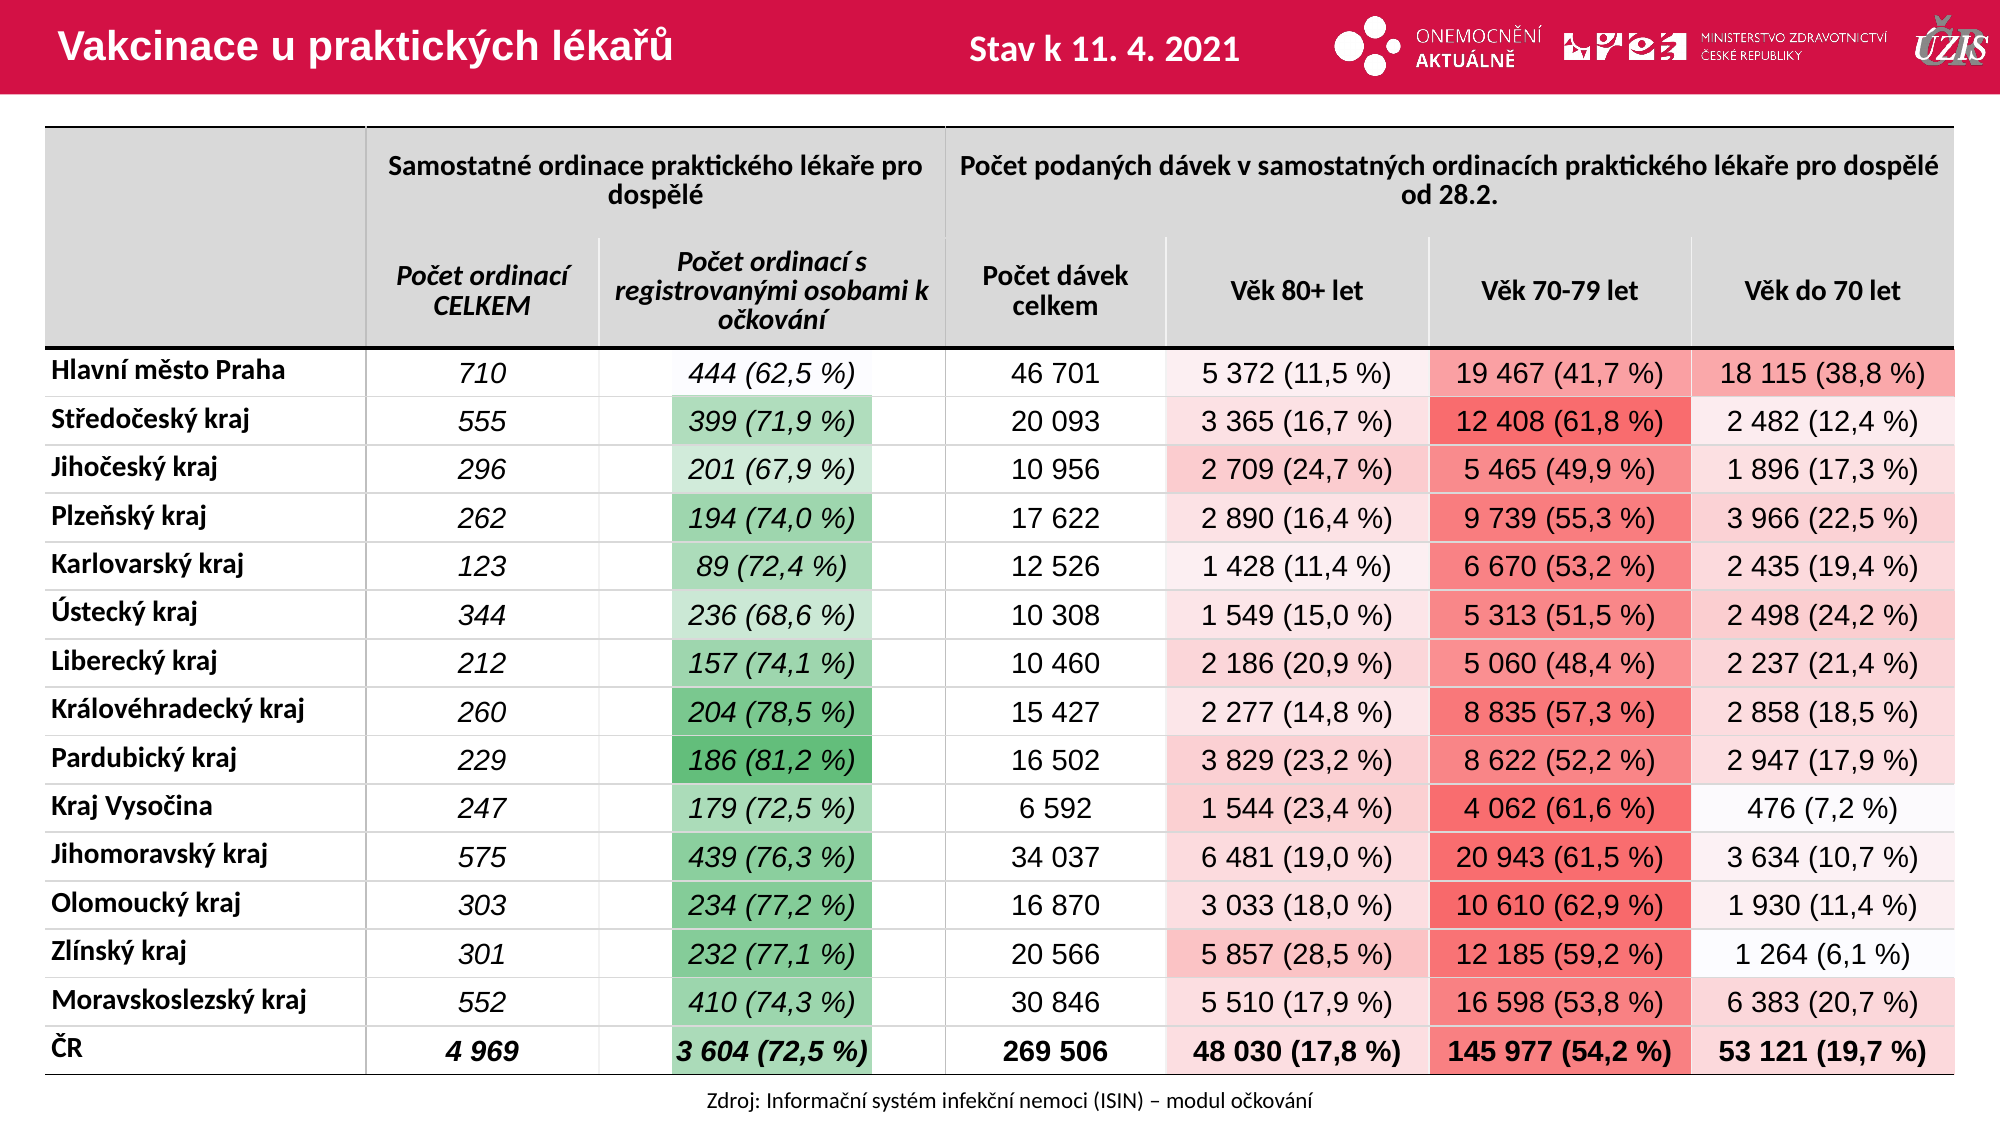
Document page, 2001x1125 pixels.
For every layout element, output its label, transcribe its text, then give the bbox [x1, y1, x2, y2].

table_cell 6 383 (20,7 %) [1692, 978, 1954, 1025]
table_cell 2 709 (24,7 %) [1167, 446, 1428, 492]
table_cell Věk 80+ let [1167, 239, 1428, 346]
table_cell 269 506 [946, 1027, 1165, 1074]
table_cell 48 030 (17,8 %) [1167, 1027, 1428, 1074]
table_cell 1 428 (11,4 %) [1167, 543, 1428, 589]
table_cell Zlínský kraj [45, 930, 365, 977]
table_cell 2 890 (16,4 %) [1167, 494, 1428, 541]
table_cell 439 (76,3 %) [600, 833, 945, 880]
table_cell 6 592 [946, 785, 1165, 831]
title Vakcinace u praktických lékařů [42, 0, 1262, 95]
table_cell 12 408 (61,8 %) [1430, 397, 1691, 444]
table_cell 16 870 [946, 882, 1165, 928]
table_cell Počet ordinací s registrovanými osobami k očkování [600, 238, 945, 346]
table_cell 399 (71,9 %) [600, 397, 945, 444]
table_cell 555 [367, 397, 598, 444]
table_cell 89 (72,4 %) [600, 543, 945, 589]
table_cell 19 467 (41,7 %) [1430, 350, 1691, 396]
table_cell 12 185 (59,2 %) [1430, 930, 1691, 977]
table_cell 3 829 (23,2 %) [1167, 736, 1428, 783]
table_cell 5 313 (51,5 %) [1430, 591, 1691, 638]
table_cell 46 701 [946, 350, 1165, 396]
picture [1915, 15, 1989, 66]
table_cell Moravskoslezský kraj [45, 978, 365, 1025]
table_cell 17 622 [946, 494, 1165, 541]
table_cell 410 (74,3 %) [600, 978, 945, 1025]
text_box Zdroj: Informační systém infekční nemoci (ISIN) – modul očkování [692, 1078, 1329, 1121]
table_cell 232 (77,1 %) [600, 930, 945, 977]
table_header Samostatné ordinace praktického lékaře pro dospělé [367, 128, 945, 238]
table_cell 1 549 (15,0 %) [1167, 591, 1428, 638]
table_cell 34 037 [946, 833, 1165, 880]
table_cell 53 121 (19,7 %) [1692, 1027, 1954, 1074]
table_cell 5 857 (28,5 %) [1167, 930, 1428, 977]
table_cell Věk 70-79 let [1430, 239, 1691, 346]
table_cell Plzeňský kraj [45, 494, 365, 541]
table_cell 179 (72,5 %) [600, 785, 945, 831]
table_cell 344 [367, 591, 598, 638]
table_cell 1 896 (17,3 %) [1692, 446, 1954, 492]
table_cell 710 [367, 350, 598, 396]
table_cell 10 956 [946, 446, 1165, 492]
table_cell 4 969 [367, 1027, 598, 1074]
table_cell 194 (74,0 %) [600, 494, 945, 541]
table_cell 296 [367, 446, 598, 492]
table_cell 5 510 (17,9 %) [1167, 978, 1428, 1025]
table_cell 444 (62,5 %) [600, 350, 945, 396]
table_cell 260 [367, 688, 598, 735]
table_cell 20 093 [946, 397, 1165, 444]
table_cell 236 (68,6 %) [600, 591, 945, 638]
table_cell 8 835 (57,3 %) [1430, 688, 1691, 735]
table_cell 5 060 (48,4 %) [1430, 640, 1691, 686]
table_cell 30 846 [946, 978, 1165, 1025]
table_cell 6 481 (19,0 %) [1167, 833, 1428, 880]
table_cell Věk do 70 let [1692, 239, 1954, 346]
table_cell 2 435 (19,4 %) [1692, 543, 1954, 589]
table_cell 212 [367, 640, 598, 686]
picture [1563, 31, 1888, 60]
table_cell 552 [367, 978, 598, 1025]
table_cell Karlovarský kraj [45, 543, 365, 589]
table_cell 3 604 (72,5 %) [600, 1027, 945, 1074]
table_cell 123 [367, 543, 598, 589]
table_cell 16 598 (53,8 %) [1430, 978, 1691, 1025]
table_cell Královéhradecký kraj [45, 688, 365, 735]
table_cell 234 (77,2 %) [600, 882, 945, 928]
table_cell 201 (67,9 %) [600, 446, 945, 492]
table_cell Jihomoravský kraj [45, 833, 365, 880]
table_cell Hlavní město Praha [45, 350, 365, 396]
table_cell 8 622 (52,2 %) [1430, 736, 1691, 783]
table_cell 5 465 (49,9 %) [1430, 446, 1691, 492]
table_cell 3 634 (10,7 %) [1692, 833, 1954, 880]
table_header Počet podaných dávek v samostatných ordinacích praktického lékaře pro dospělé od 28.2. [946, 128, 1954, 237]
table_header [45, 128, 365, 346]
table_cell 3 966 (22,5 %) [1692, 494, 1954, 541]
table_cell 6 670 (53,2 %) [1430, 543, 1691, 589]
table_cell 2 498 (24,2 %) [1692, 591, 1954, 638]
table_cell Kraj Vysočina [45, 785, 365, 831]
table_cell 20 943 (61,5 %) [1430, 833, 1691, 880]
table_cell 18 115 (38,8 %) [1692, 350, 1954, 396]
table_cell 262 [367, 494, 598, 541]
table_cell 10 610 (62,9 %) [1430, 882, 1691, 928]
table_cell 301 [367, 930, 598, 977]
table_cell 247 [367, 785, 598, 831]
table_cell 12 526 [946, 543, 1165, 589]
table_cell 1 930 (11,4 %) [1692, 882, 1954, 928]
table_cell Jihočeský kraj [45, 446, 365, 492]
table_cell 3 033 (18,0 %) [1167, 882, 1428, 928]
table_cell Pardubický kraj [45, 736, 365, 783]
table_cell 10 308 [946, 591, 1165, 638]
text_box Stav k 11. 4. 2021 [954, 16, 1307, 77]
table_cell 1 264 (6,1 %) [1692, 930, 1954, 977]
table_cell 157 (74,1 %) [600, 640, 945, 686]
table_cell 204 (78,5 %) [600, 688, 945, 735]
table_cell 9 739 (55,3 %) [1430, 494, 1691, 541]
table_cell Ústecký kraj [45, 591, 365, 638]
picture [1334, 16, 1542, 76]
table_cell Počet ordinací CELKEM [367, 238, 598, 346]
table_cell 3 365 (16,7 %) [1167, 397, 1428, 444]
table_cell 229 [367, 736, 598, 783]
table_cell 2 277 (14,8 %) [1167, 688, 1428, 735]
table_cell 145 977 (54,2 %) [1430, 1027, 1691, 1074]
table_cell 2 947 (17,9 %) [1692, 736, 1954, 783]
table_cell Olomoucký kraj [45, 882, 365, 928]
table_cell 2 858 (18,5 %) [1692, 688, 1954, 735]
table_cell 2 482 (12,4 %) [1692, 397, 1954, 444]
table_cell Středočeský kraj [45, 397, 365, 444]
table_cell 186 (81,2 %) [600, 736, 945, 783]
table_cell 16 502 [946, 736, 1165, 783]
table_cell 2 186 (20,9 %) [1167, 640, 1428, 686]
table_cell Počet dávek celkem [946, 239, 1165, 346]
table_cell ČR [45, 1027, 365, 1074]
table_cell 20 566 [946, 930, 1165, 977]
table_cell 4 062 (61,6 %) [1430, 785, 1691, 831]
table_cell 476 (7,2 %) [1692, 785, 1954, 831]
table_cell Liberecký kraj [45, 640, 365, 686]
table_cell 10 460 [946, 640, 1165, 686]
table_cell 303 [367, 882, 598, 928]
table_cell 2 237 (21,4 %) [1692, 640, 1954, 686]
table_cell 15 427 [946, 688, 1165, 735]
table_cell 5 372 (11,5 %) [1167, 350, 1428, 396]
table_cell 1 544 (23,4 %) [1167, 785, 1428, 831]
table_cell 575 [367, 833, 598, 880]
